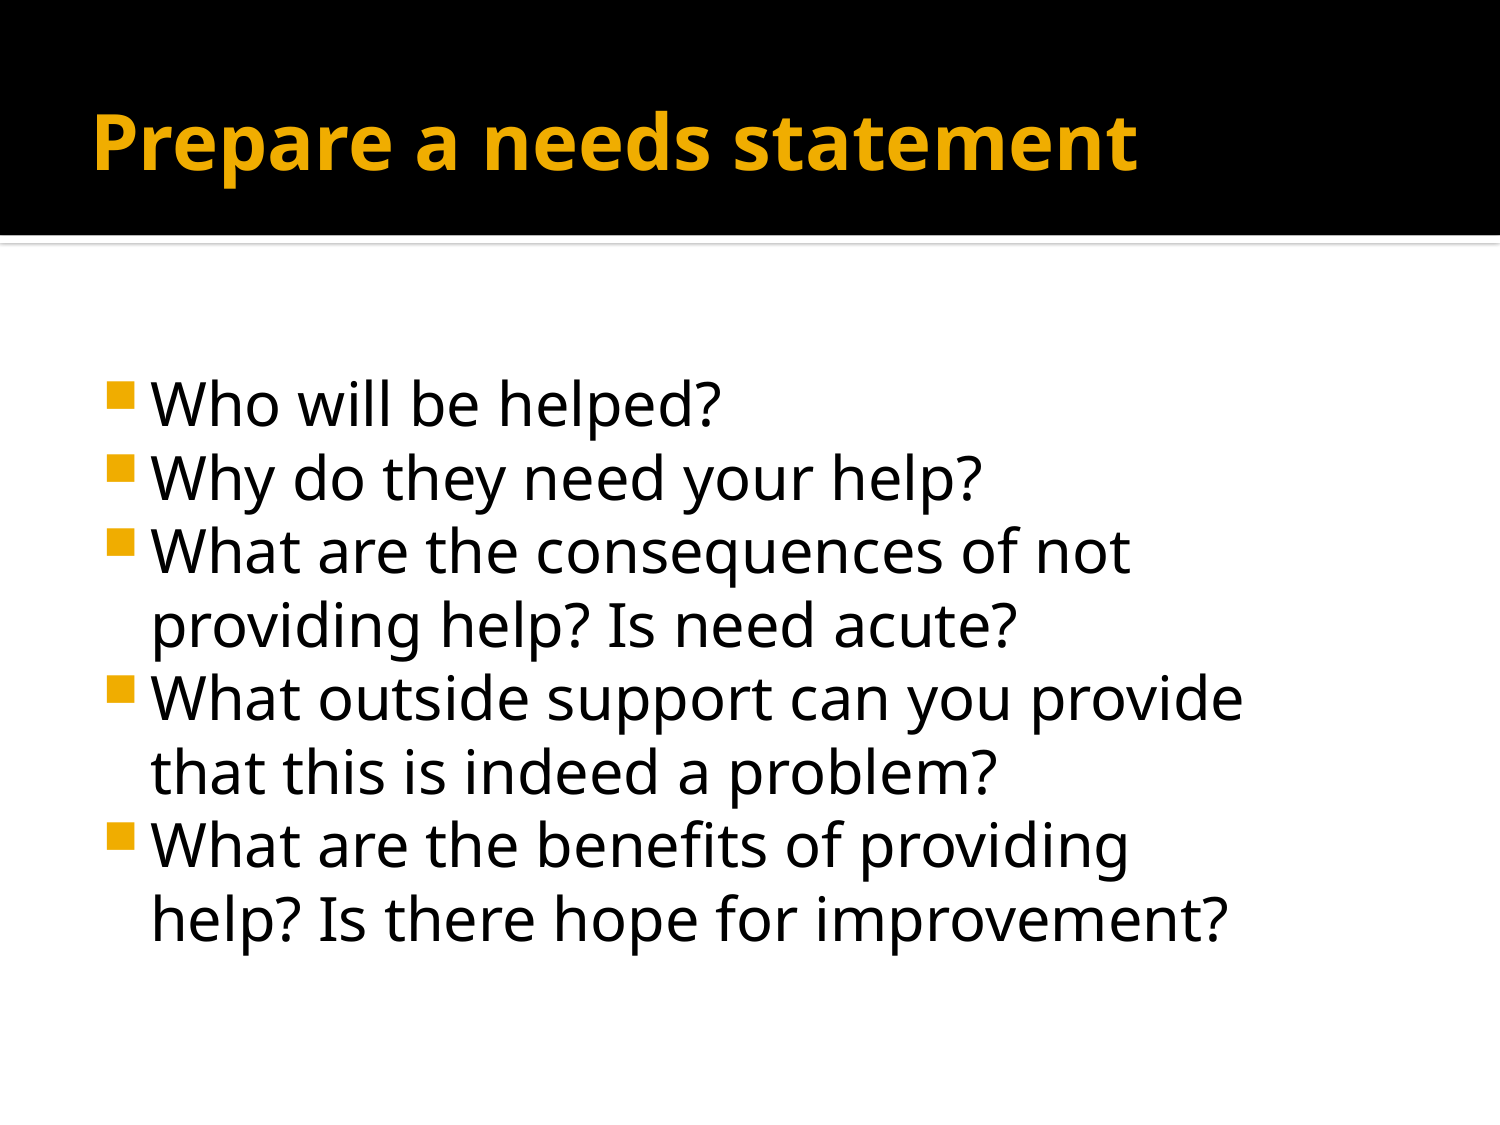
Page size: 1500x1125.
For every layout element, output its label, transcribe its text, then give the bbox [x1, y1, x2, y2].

title Prepare a needs statement [75, 52, 1263, 225]
list Who will be helped? Why do they need your help? What are the consequences of not providing help? Is need acute? What outside support can you provide that this is indeed a problem? What are the benefits of providing help? Is there hope for improvement? [75, 350, 1263, 1059]
